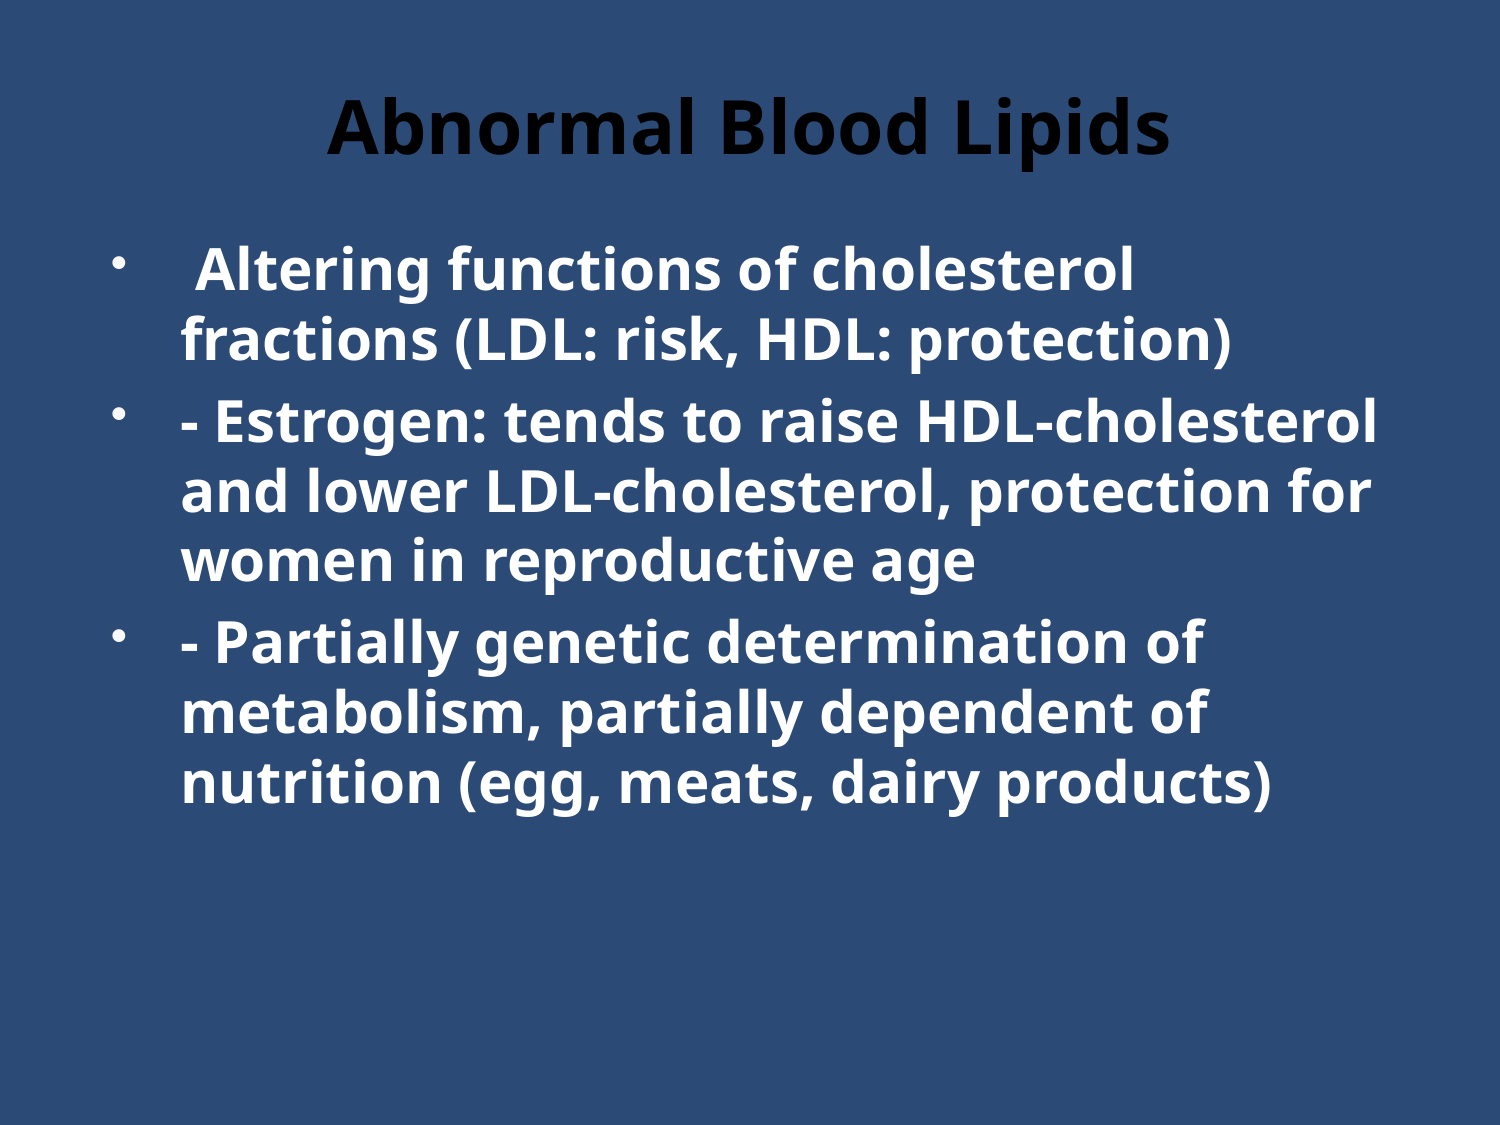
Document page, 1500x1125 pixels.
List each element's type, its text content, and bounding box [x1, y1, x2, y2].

list Altering functions of cholesterol fractions (LDL: risk, HDL: protection) - Estrogen: tends to raise HDL-cholesterol and lower LDL-cholesterol, protection for women in reproductive age - Partially genetic determination of metabolism, partially dependent of nutrition (egg, meats, dairy products) [74, 224, 1426, 968]
title Abnormal Blood Lipids [75, 46, 1425, 202]
